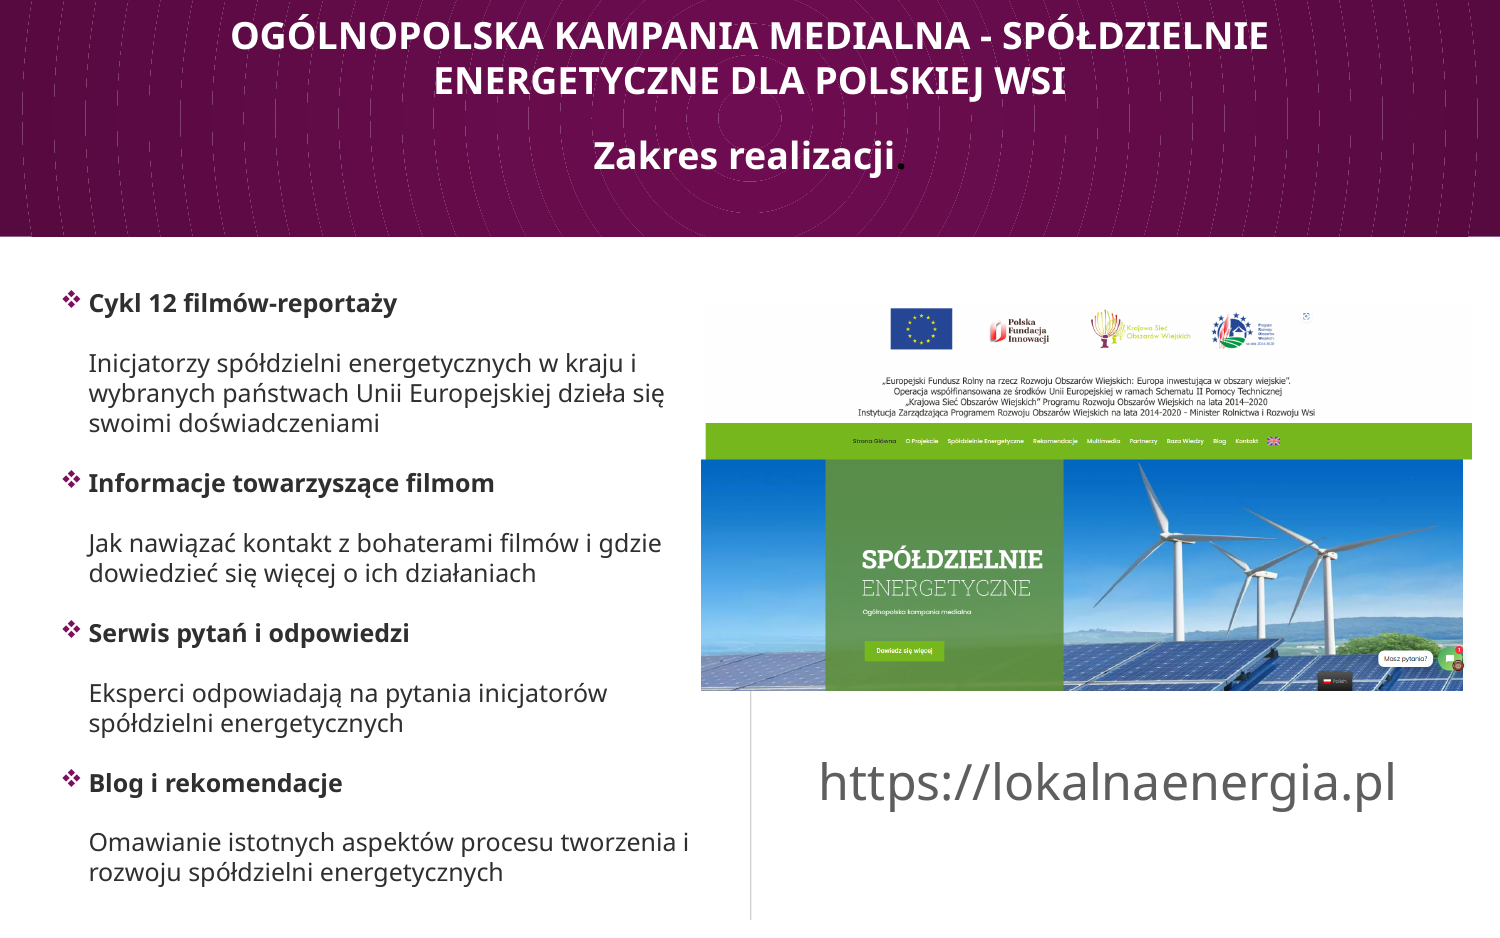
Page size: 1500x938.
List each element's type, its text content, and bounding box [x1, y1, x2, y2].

text_box Cykl 12 filmów-reportaży Inicjatorzy spółdzielni energetycznych w kraju i wybranych państwach Unii Europejskiej dzieła się swoimi doświadczeniami Informacje towarzyszące filmom Jak nawiązać kontakt z bohaterami filmów i gdzie dowiedzieć się więcej o ich działaniach Serwis pytań i odpowiedzi Eksperci odpowiadają na pytania inicjatorów spółdzielni energetycznych Blog i rekomendacje Omawianie istotnych aspektów procesu tworzenia i rozwoju spółdzielni energetycznych [52, 279, 700, 896]
list OGÓLNOPOLSKA KAMPANIA MEDIALNA - SPÓŁDZIELNIE ENERGETYCZNE DLA POLSKIEJ WSI Zakres realizacji. [73, 2, 1427, 302]
text_box [0, 0, 1500, 237]
picture [700, 302, 1500, 820]
